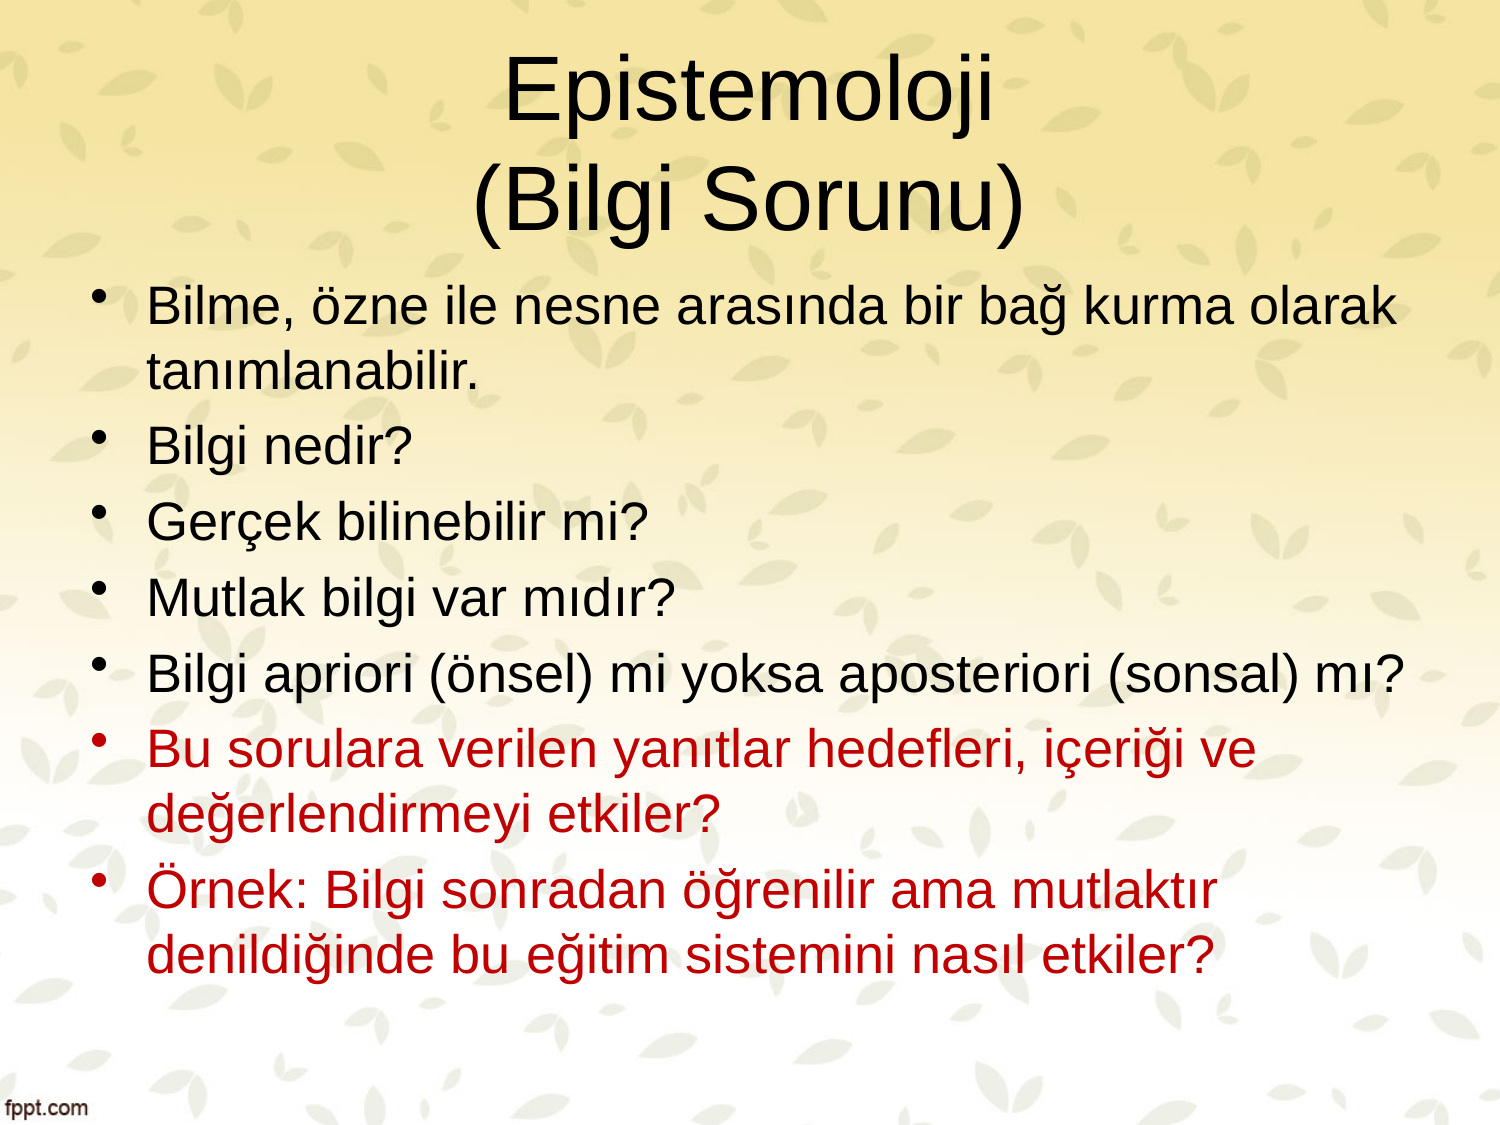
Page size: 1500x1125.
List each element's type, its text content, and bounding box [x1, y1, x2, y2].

picture [0, 0, 1500, 1125]
list Bilme, özne ile nesne arasında bir bağ kurma olarak tanımlanabilir. Bilgi nedir? Gerçek bilinebilir mi? Mutlak bilgi var mıdır? Bilgi apriori (önsel) mi yoksa aposteriori (sonsal) mı? Bu sorulara verilen yanıtlar hedefleri, içeriği ve değerlendirmeyi etkiler? Örnek: Bilgi sonradan öğrenilir ama mutlaktır denildiğinde bu eğitim sistemini nasıl etkiler? [75, 262, 1425, 1005]
title Epistemoloji (Bilgi Sorunu) [75, 45, 1425, 233]
